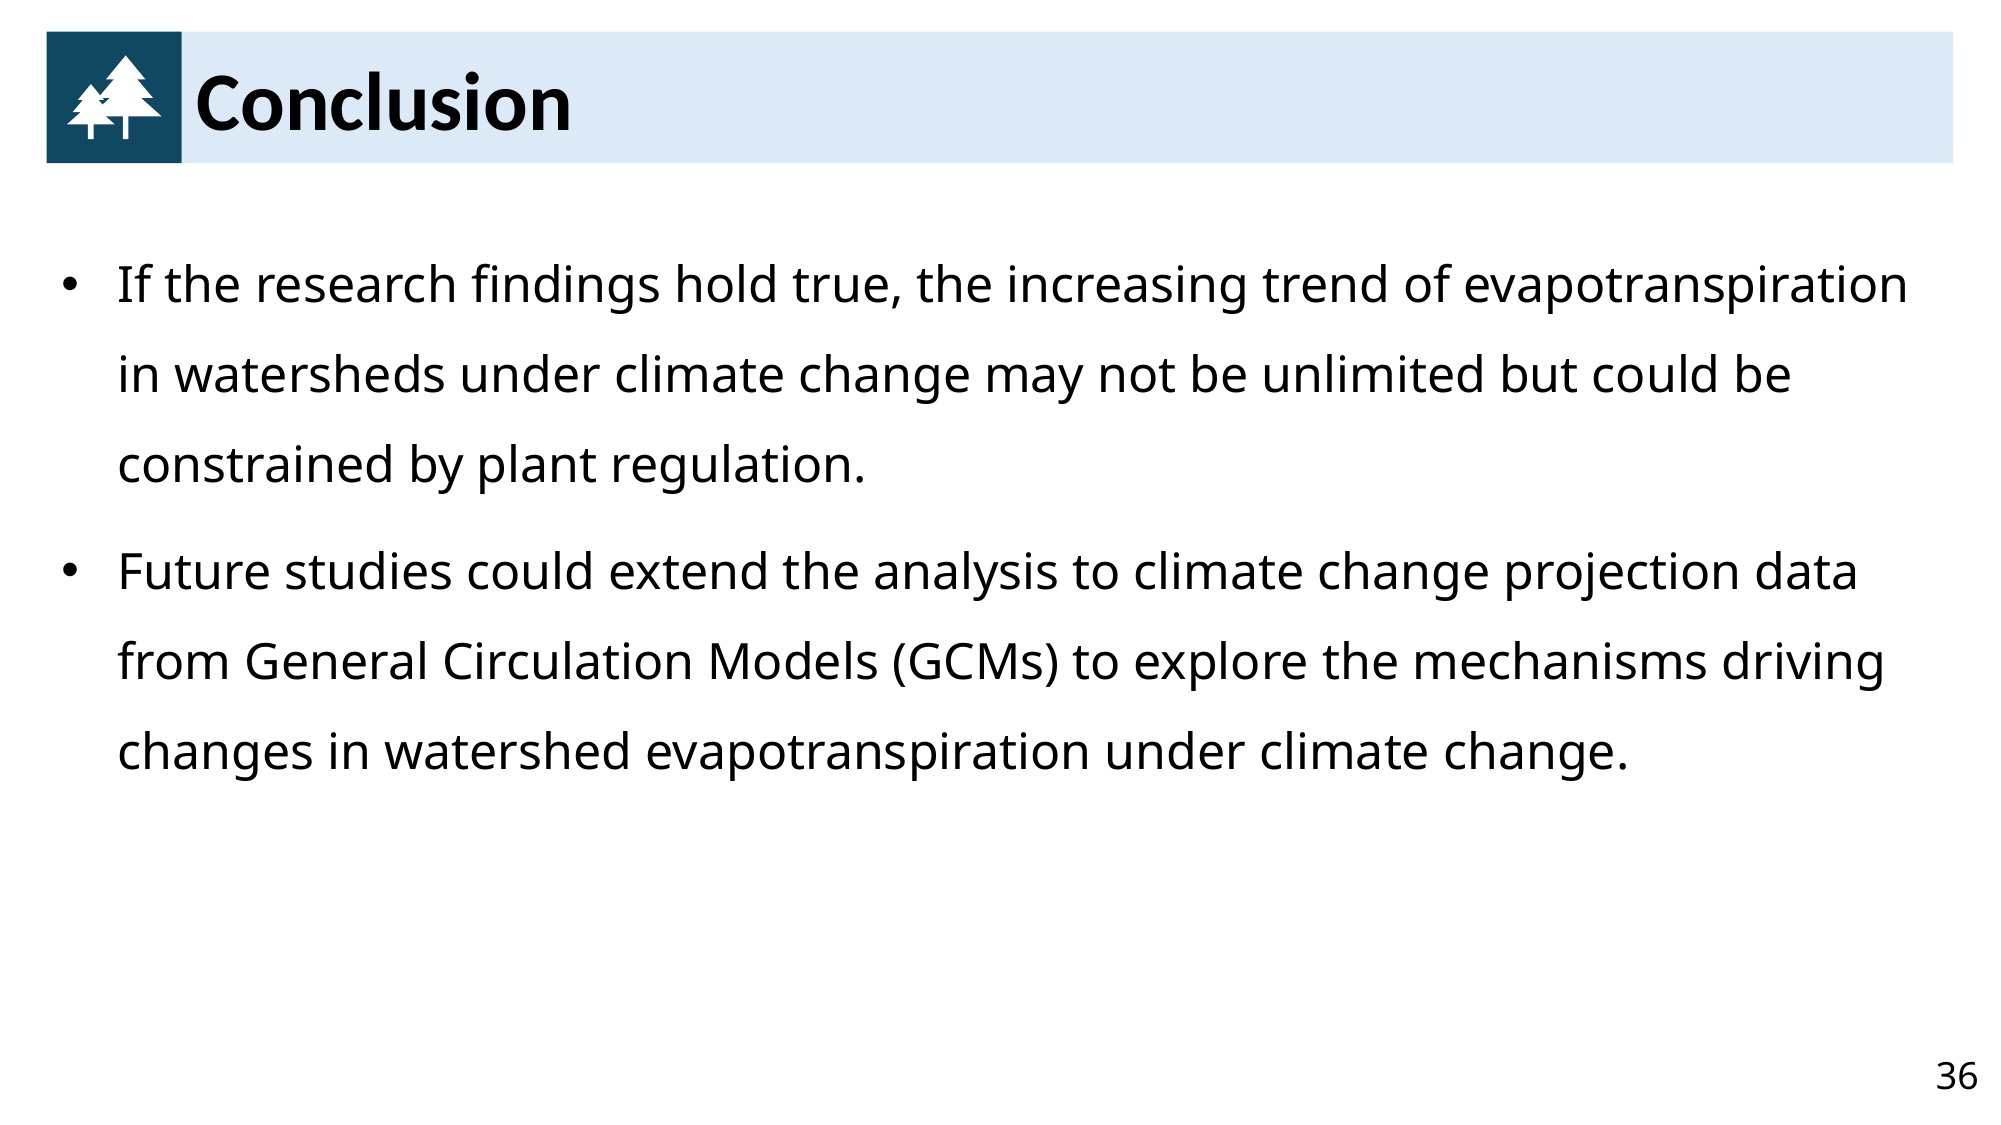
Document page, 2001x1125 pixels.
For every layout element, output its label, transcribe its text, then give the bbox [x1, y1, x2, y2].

text_box If the research findings hold true, the increasing trend of evapotranspiration in watersheds under climate change may not be unlimited but could be constrained by plant regulation. Future studies could extend the analysis to climate change projection data from General Circulation Models (GCMs) to explore the mechanisms driving changes in watershed evapotranspiration under climate change. [46, 215, 1954, 787]
text_box Conclusion [180, 30, 1955, 165]
text_box 36 [1921, 1044, 1994, 1105]
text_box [46, 31, 183, 164]
